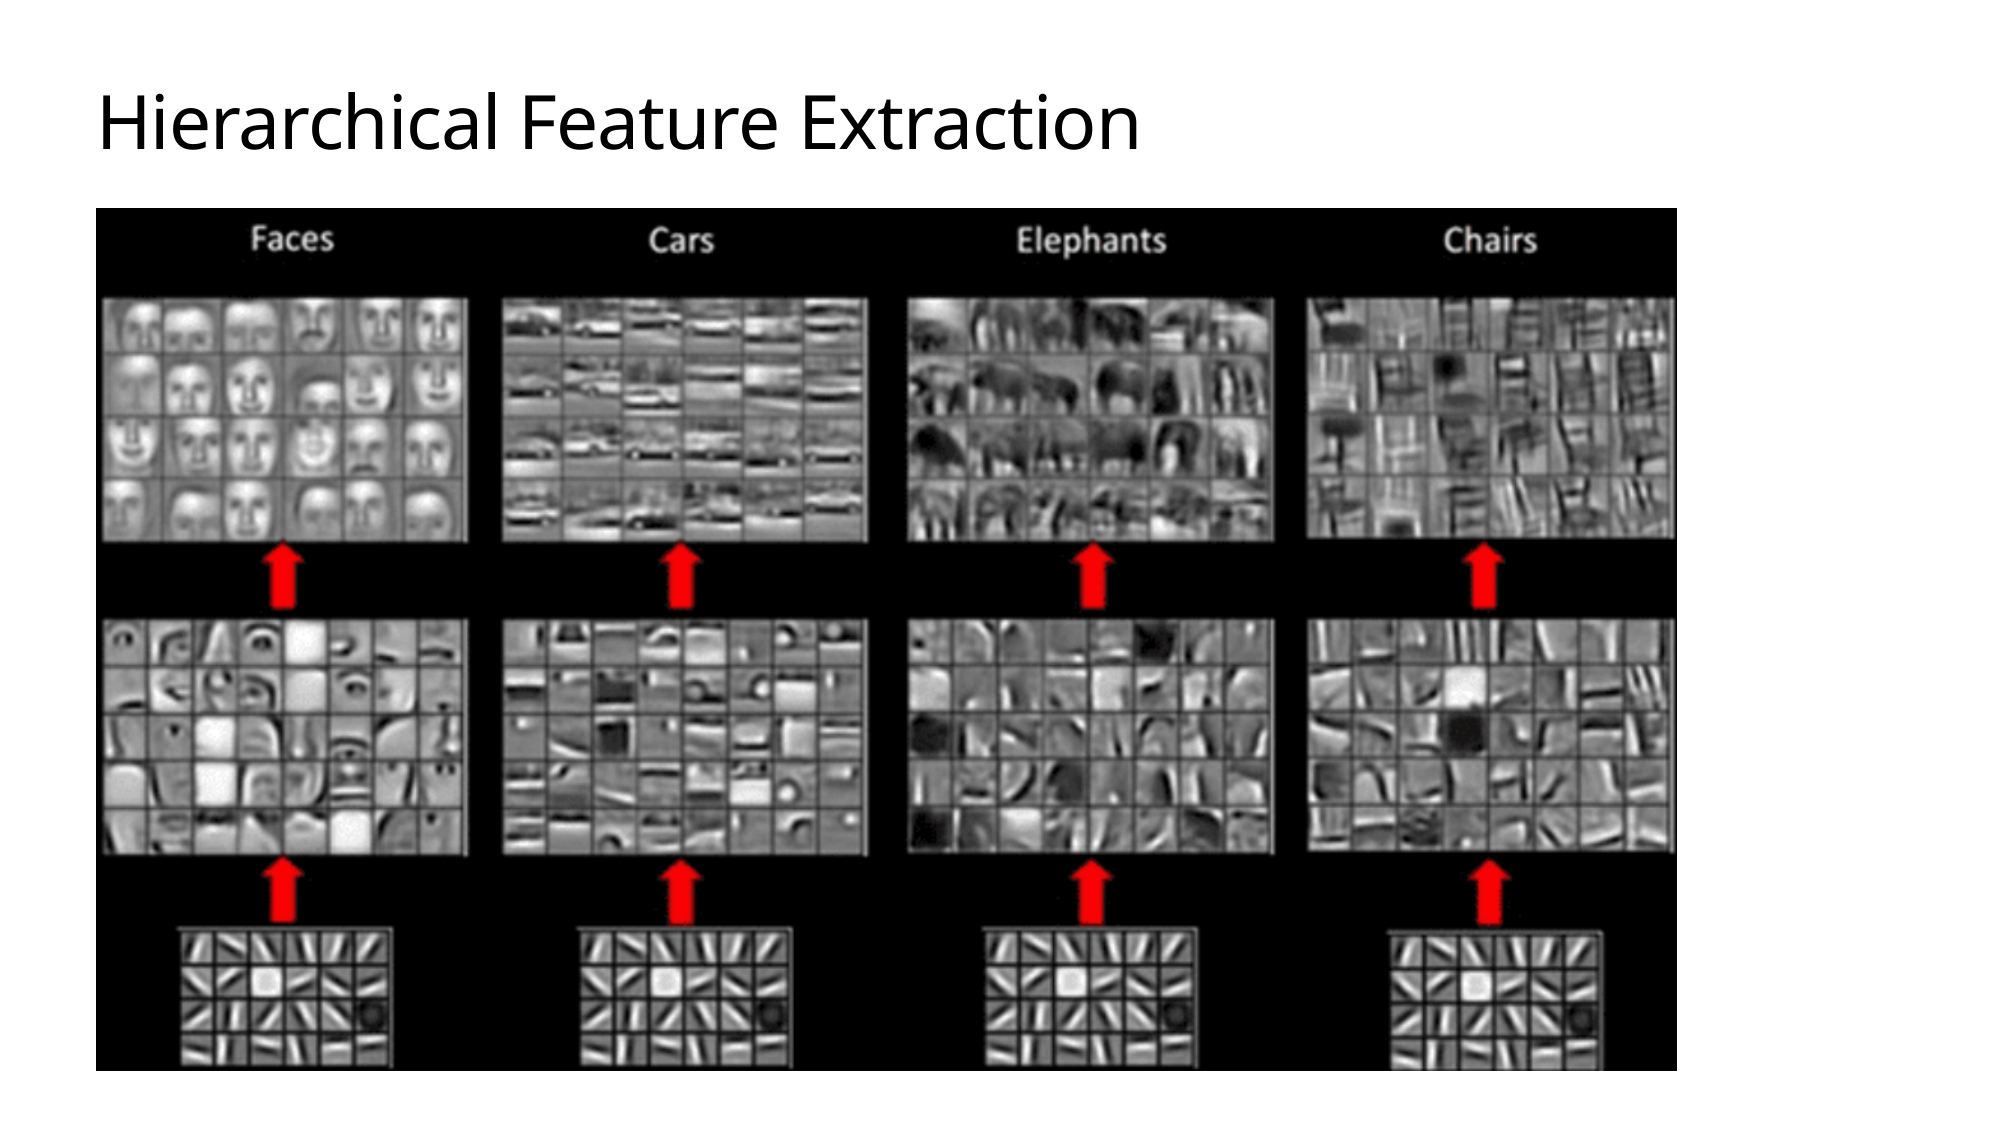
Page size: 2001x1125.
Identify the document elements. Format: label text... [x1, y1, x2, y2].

picture [96, 207, 1678, 1071]
title Hierarchical Feature Extraction [96, 75, 1904, 166]
